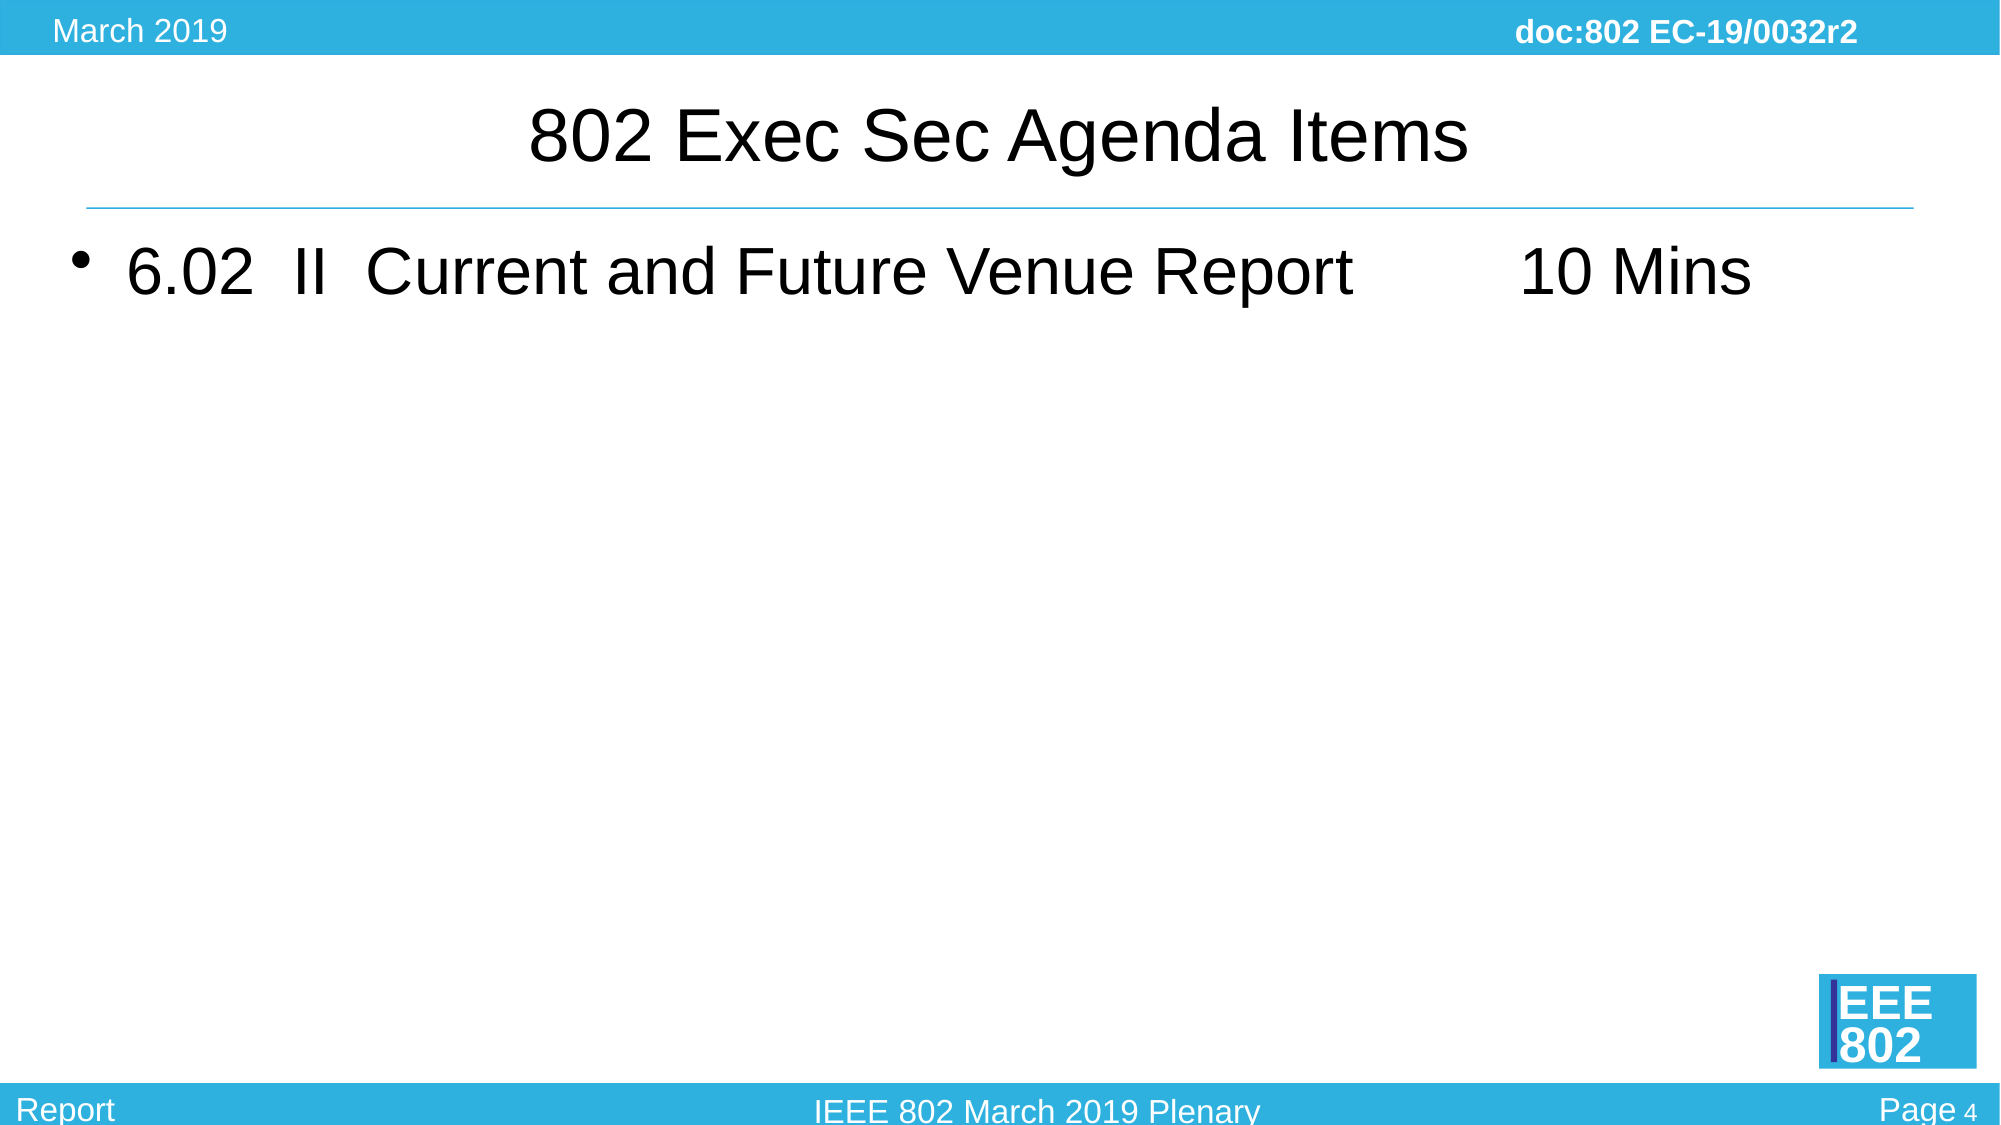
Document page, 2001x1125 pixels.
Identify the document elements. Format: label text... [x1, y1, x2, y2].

title 802 Exec Sec Agenda Items [99, 66, 1900, 197]
list 6.02 II Current and Future Venue Report 10 Mins [54, 220, 1855, 963]
